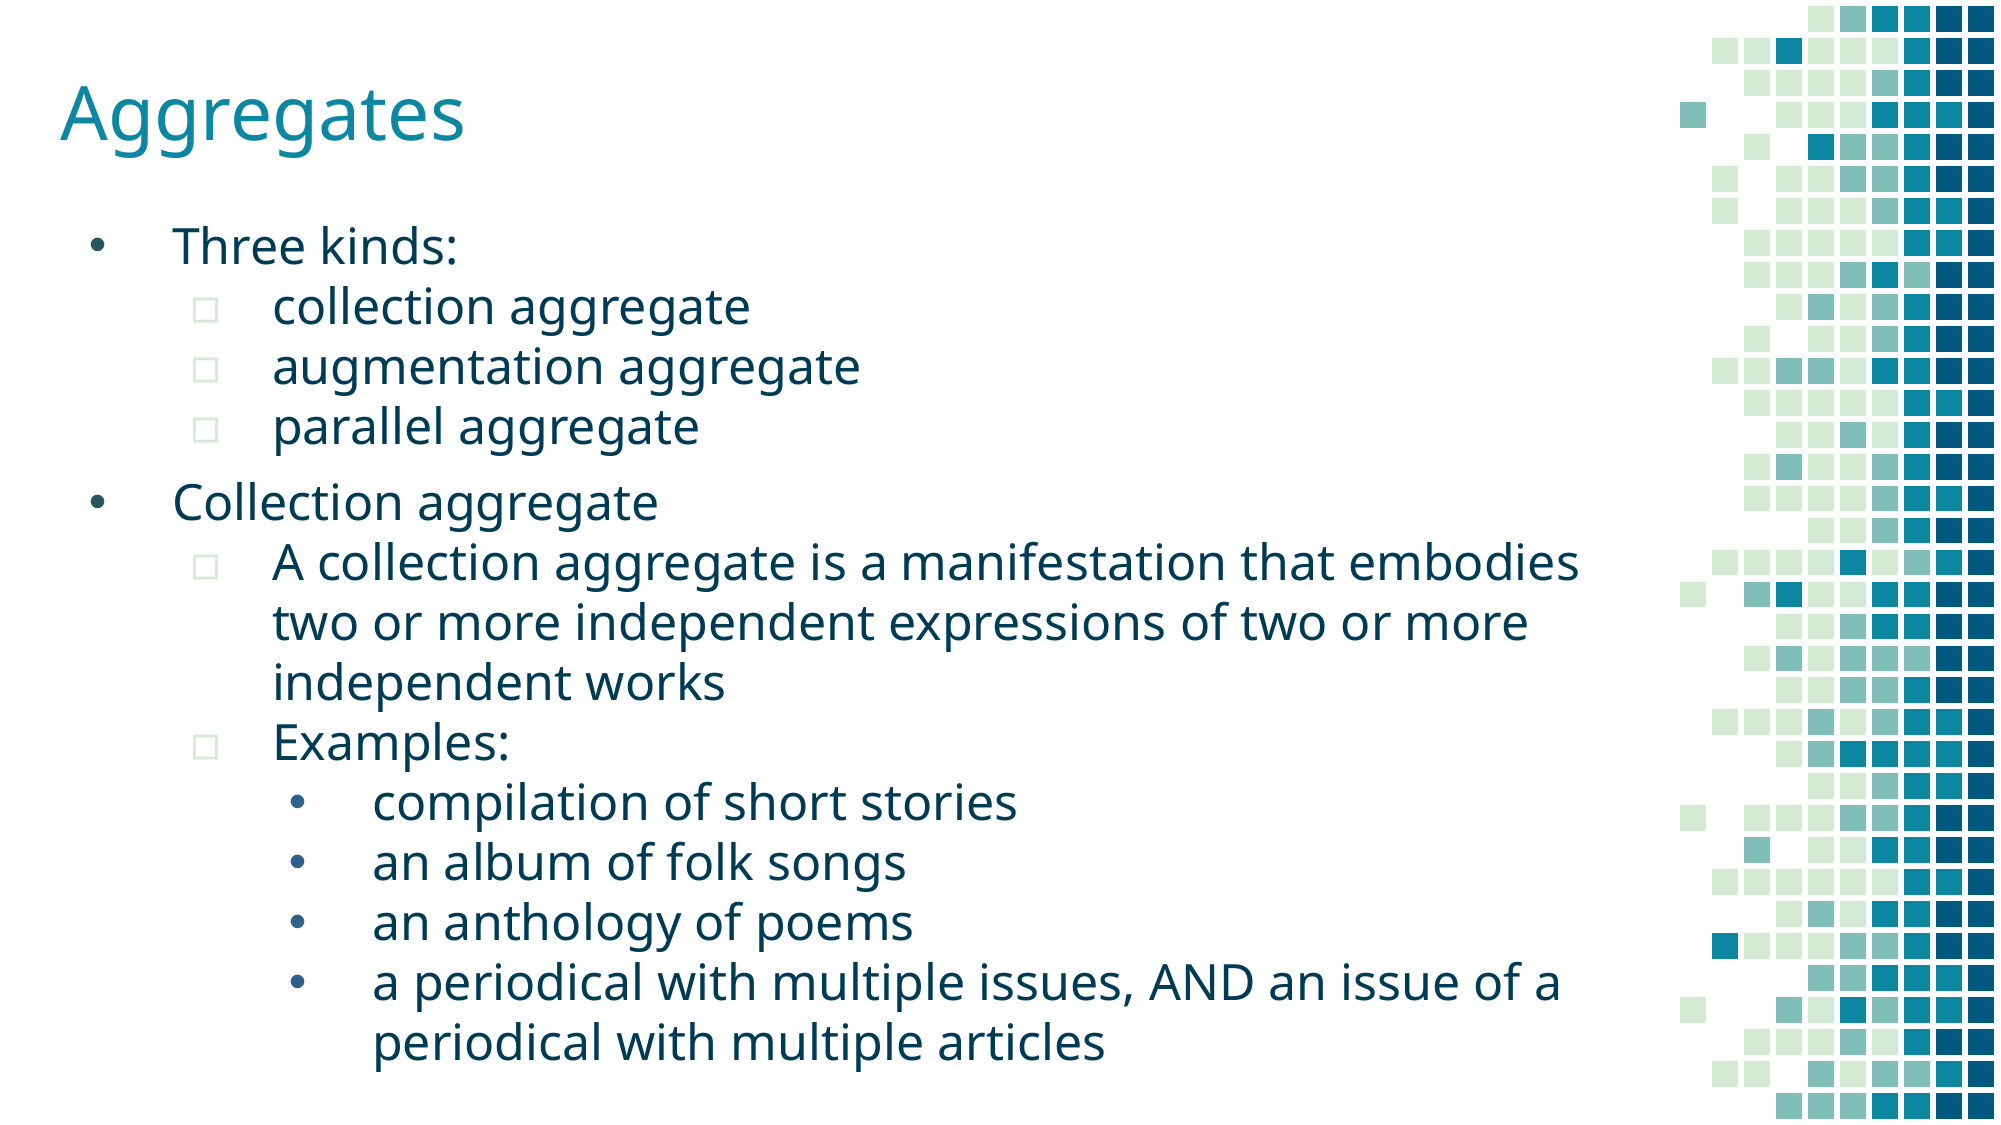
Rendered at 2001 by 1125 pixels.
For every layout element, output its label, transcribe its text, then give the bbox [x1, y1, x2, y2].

title Aggregates [45, 63, 1525, 170]
list Three kinds: collection aggregate augmentation aggregate parallel aggregate Collection aggregate A collection aggregate is a manifestation that embodies two or more independent expressions of two or more independent works Examples: compilation of short stories an album of folk songs an anthology of poems a periodical with multiple issues, AND an issue of a periodical with multiple articles [57, 199, 1667, 1105]
